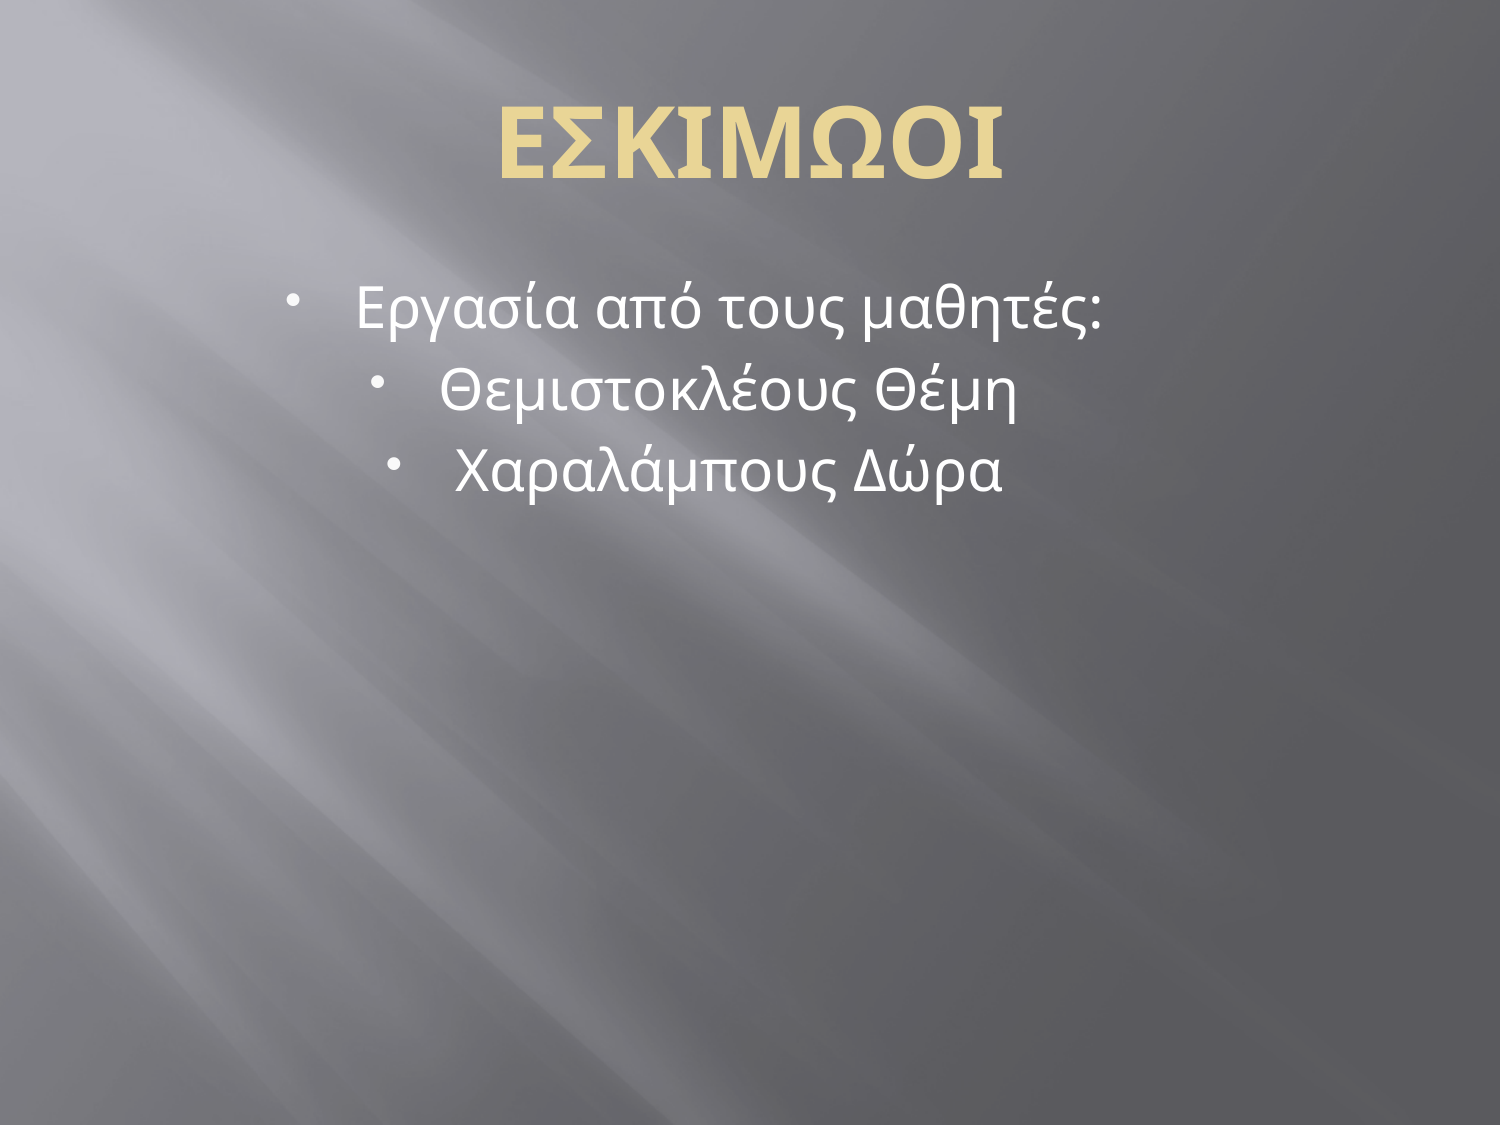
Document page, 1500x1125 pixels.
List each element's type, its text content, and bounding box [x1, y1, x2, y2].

title ΕΣΚΙΜΩΟΙ [75, 45, 1425, 233]
list Εργασία από τους μαθητές: Θεμιστοκλέους Θέμη Χαραλάμπους Δώρα [75, 262, 1294, 598]
